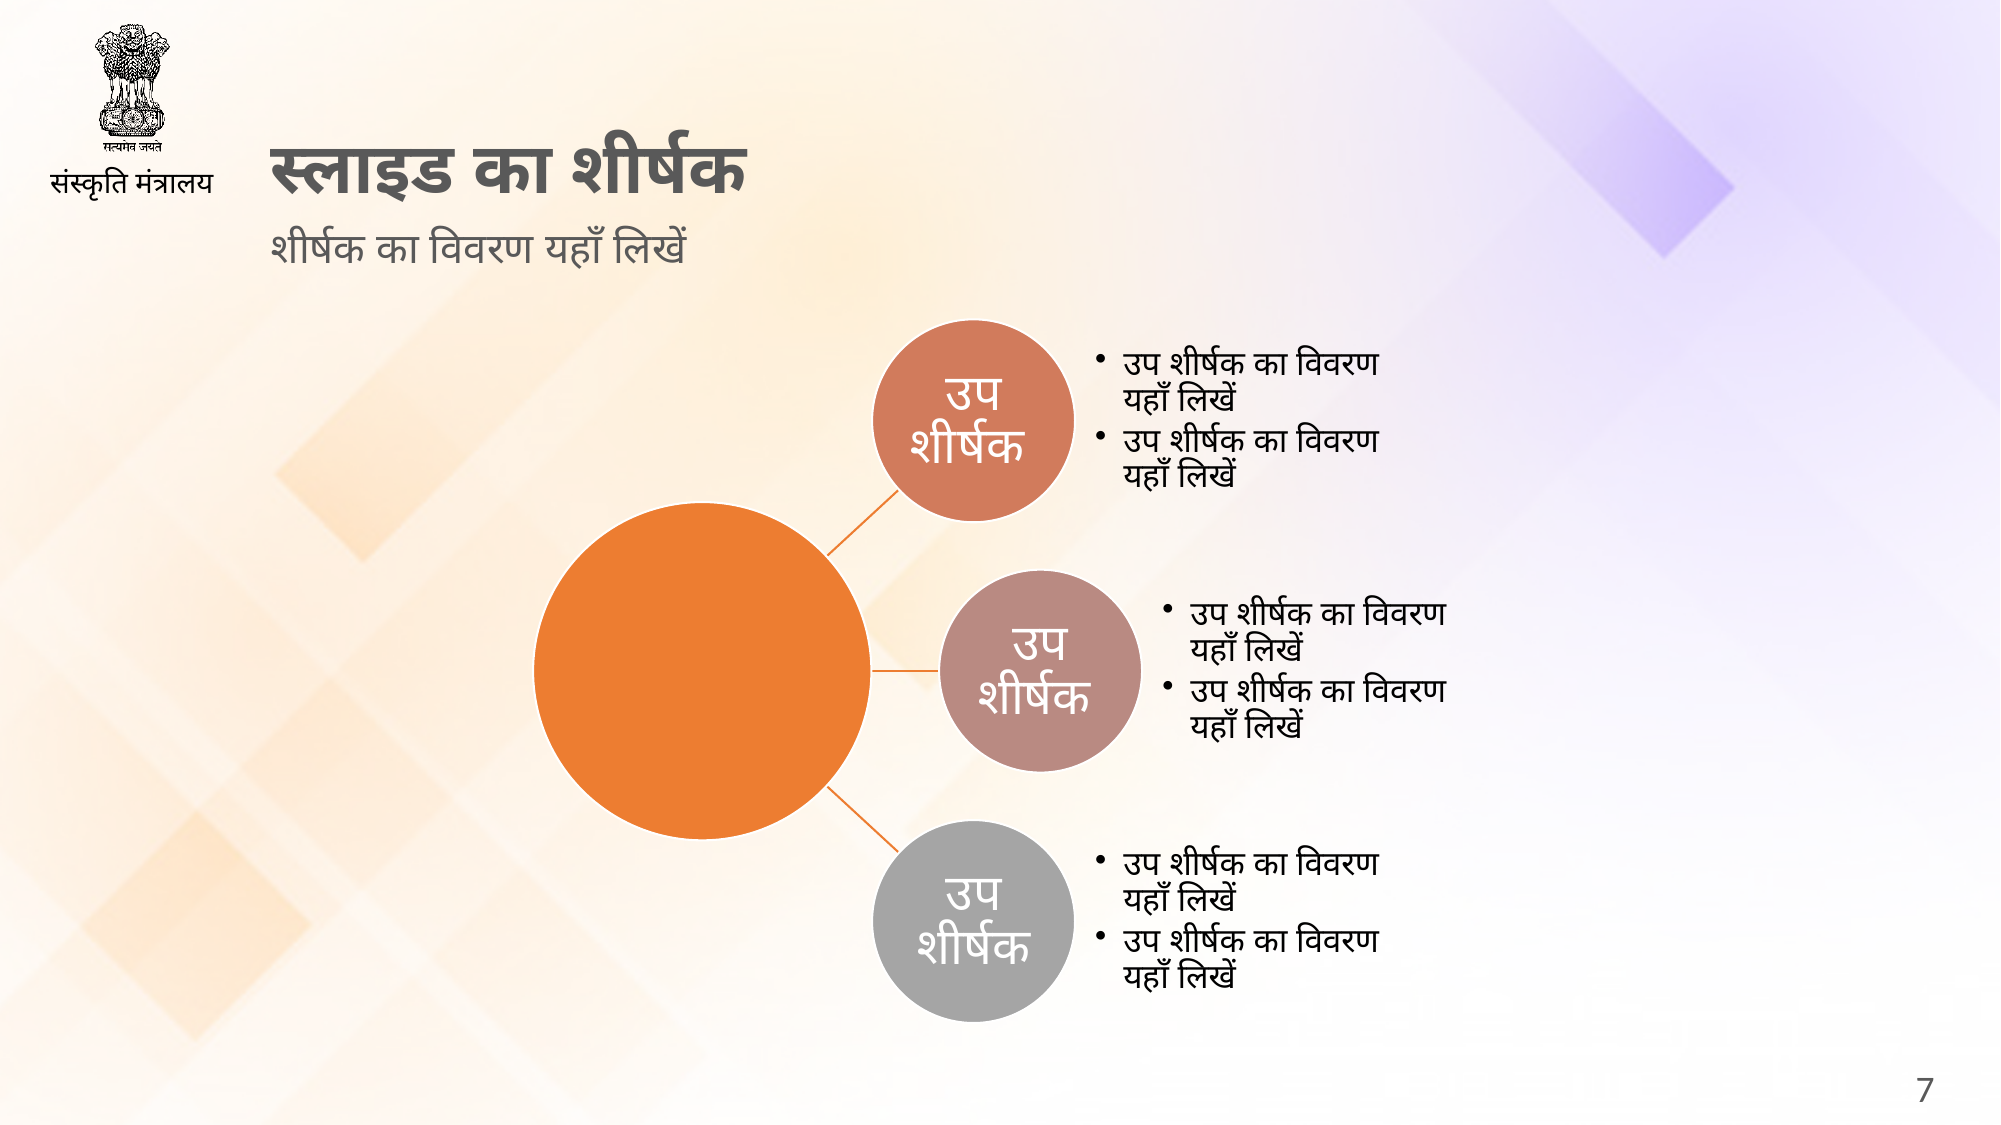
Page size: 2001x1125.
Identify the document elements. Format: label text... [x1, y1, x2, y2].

text_box 7 [1850, 1057, 2000, 1125]
list शीर्षक का विवरण यहाँ लिखें [255, 219, 1697, 315]
picture [90, 19, 174, 156]
list संस्कृति मंत्रालय [0, 161, 268, 260]
list स्लाइड का शीर्षक [255, 125, 1697, 209]
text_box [379, 319, 1621, 1024]
